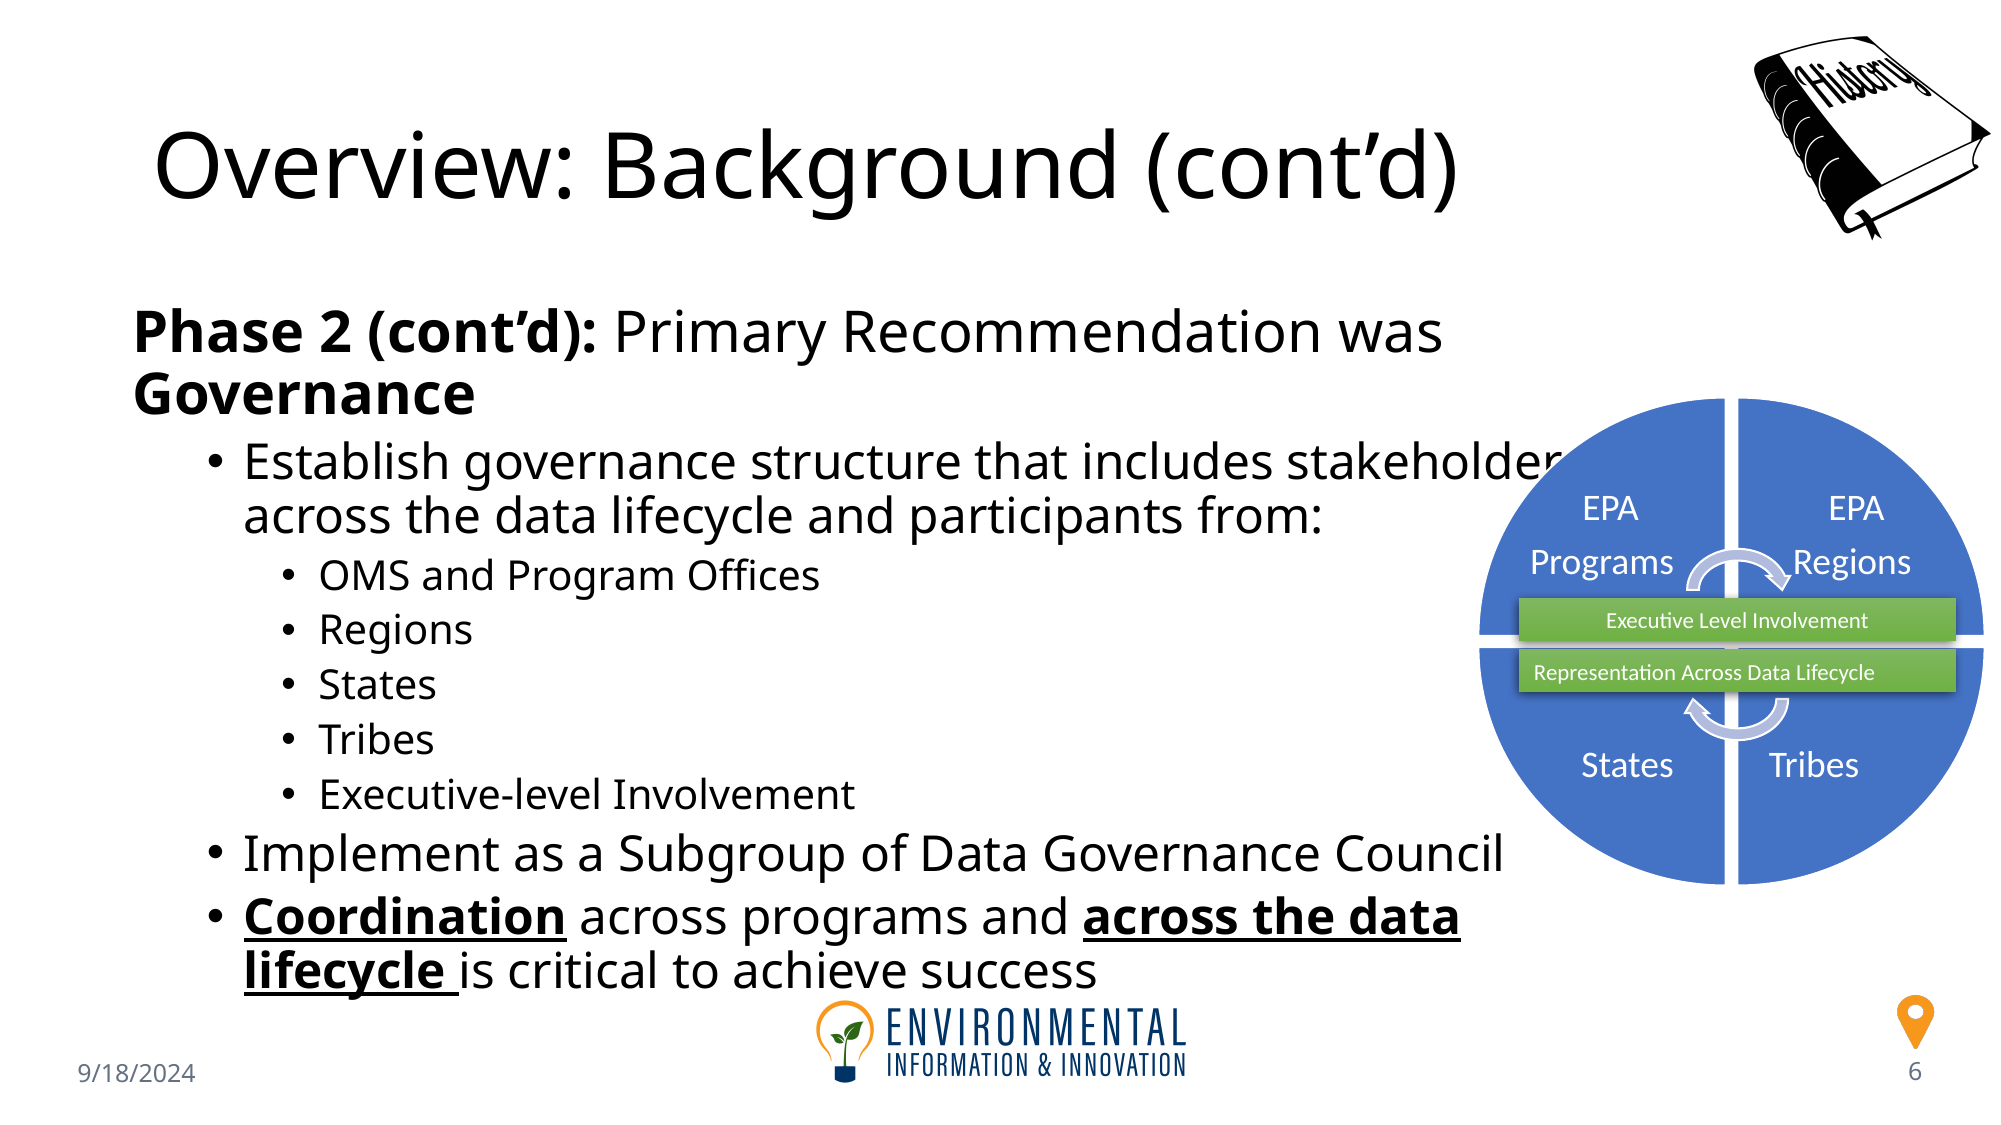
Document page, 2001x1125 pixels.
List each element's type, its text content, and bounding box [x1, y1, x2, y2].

picture [1873, 984, 1958, 1060]
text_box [1478, 397, 1985, 886]
picture [807, 997, 1193, 1088]
list Phase 2 (cont’d): Primary Recommendation was Governance​ Establish governance structure that includes stakeholders across the data lifecycle and participants from:​ OMS​ and Program Offices​ Regions​ States​ Tribes​ Executive-level Involvement​ Implement as a Subgroup of Data Governance Council​ Coordination across programs and across the data lifecycle is critical to achieve success​ [117, 295, 1646, 1009]
text_box 9/18/2024 [62, 1042, 513, 1103]
text_box 6 [1487, 1042, 1938, 1103]
picture [1754, 36, 1991, 241]
title Overview: Background (cont’d) [137, 59, 1863, 278]
